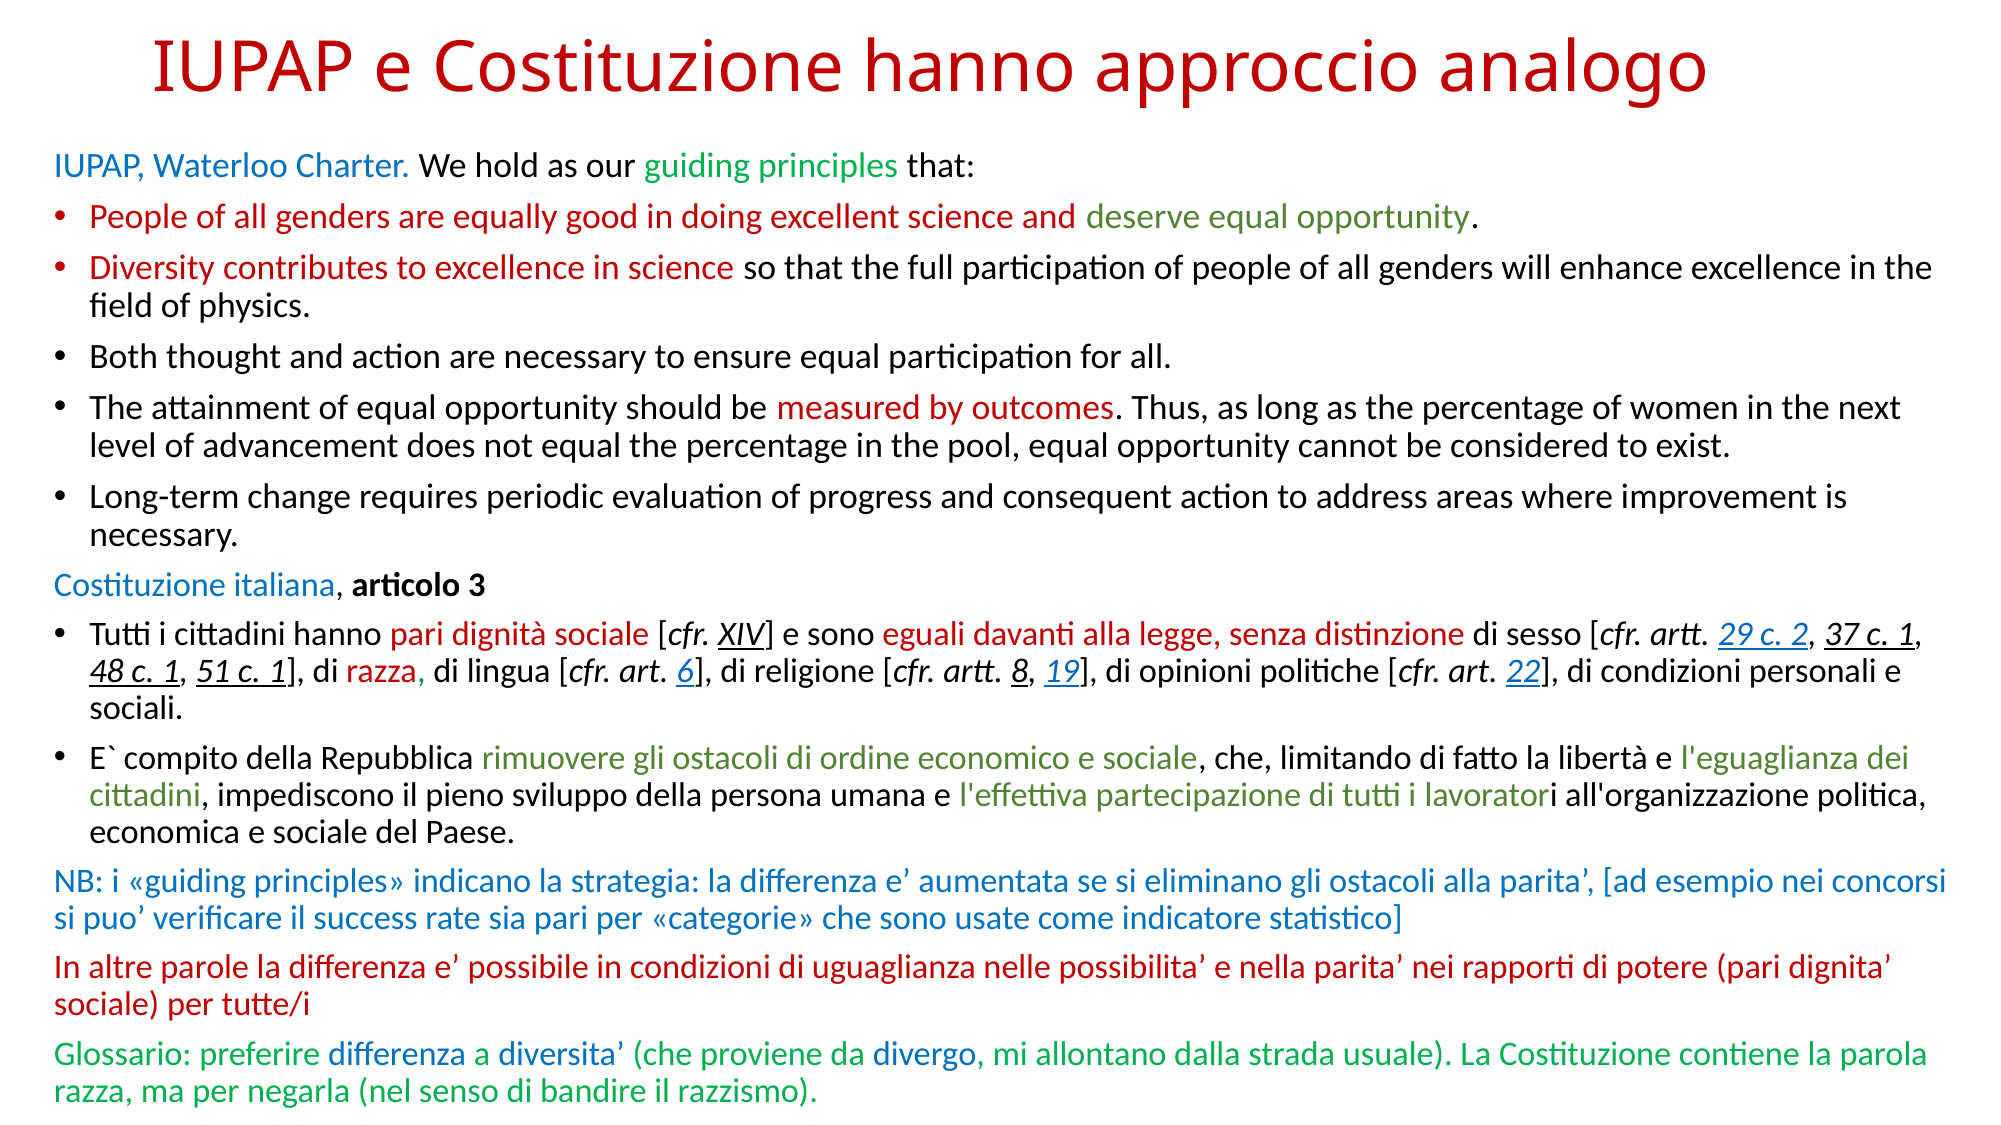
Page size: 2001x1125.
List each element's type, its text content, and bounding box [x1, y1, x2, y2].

list IUPAP, Waterloo Charter. We hold as our guiding principles that: People of all genders are equally good in doing excellent science and deserve equal opportunity. Diversity contributes to excellence in science so that the full participation of people of all genders will enhance excellence in the field of physics. Both thought and action are necessary to ensure equal participation for all. The attainment of equal opportunity should be measured by outcomes. Thus, as long as the percentage of women in the next level of advancement does not equal the percentage in the pool, equal opportunity cannot be considered to exist. Long-term change requires periodic evaluation of progress and consequent action to address areas where improvement is necessary. Costituzione italiana, articolo 3 Tutti i cittadini hanno pari dignità sociale [cfr. XIV] e sono eguali davanti alla legge, senza distinzione di sesso [cfr. artt. 29 c. 2, 37 c. 1, 48 c. 1, 51 c. 1], di razza, di lingua [cfr. art. 6], di religione [cfr. artt. 8, 19], di opinioni politiche [cfr. art. 22], di condizioni personali e sociali. E` compito della Repubblica rimuovere gli ostacoli di ordine economico e sociale, che, limitando di fatto la libertà e l'eguaglianza dei cittadini, impediscono il pieno sviluppo della persona umana e l'effettiva partecipazione di tutti i lavoratori all'organizzazione politica, economica e sociale del Paese. NB: i «guiding principles» indicano la strategia: la differenza e’ aumentata se si eliminano gli ostacoli alla parita’, [ad esempio nei concorsi si puo’ verificare il success rate sia pari per «categorie» che sono usate come indicatore statistico] In altre parole la differenza e’ possibile in condizioni di uguaglianza nelle possibilita’ e nella parita’ nei rapporti di potere (pari dignita’ sociale) per tutte/i Glossario: preferire differenza a diversita’ (che proviene da divergo, mi allontano dalla strada usuale). La Costituzione contiene la parola razza, ma per negarla (nel senso di bandire il razzismo). [38, 139, 1977, 1125]
title IUPAP e Costituzione hanno approccio analogo [137, 22, 1863, 116]
